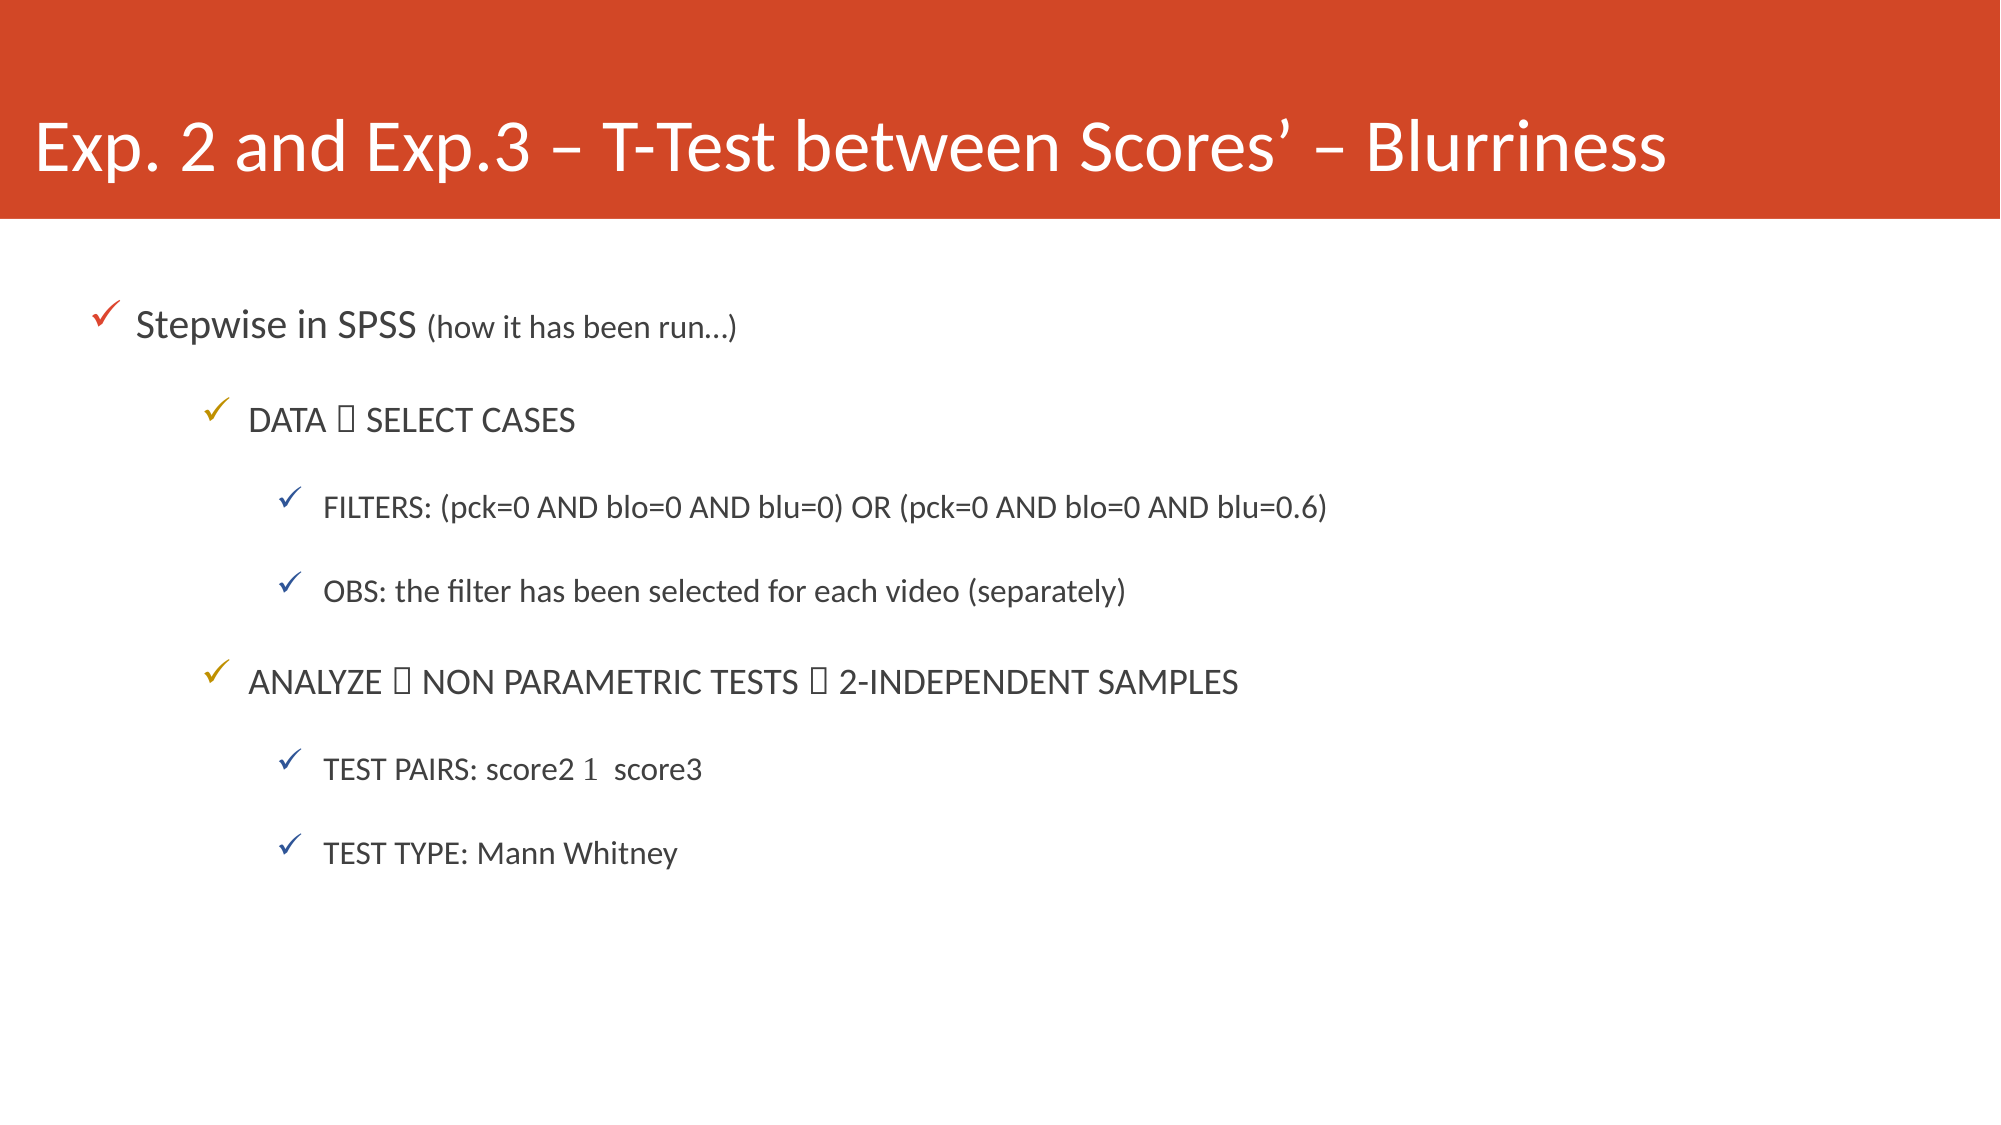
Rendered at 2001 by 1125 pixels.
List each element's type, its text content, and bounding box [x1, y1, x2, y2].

list Stepwise in SPSS (how it has been run…) DATA  SELECT CASES FILTERS: (pck=0 AND blo=0 AND blu=0) OR (pck=0 AND blo=0 AND blu=0.6) OBS: the filter has been selected for each video (separately) ANALYZE  NON PARAMETRIC TESTS  2-INDEPENDENT SAMPLES TEST PAIRS: score2  score3 TEST TYPE: Mann Whitney [73, 264, 1925, 1066]
title Exp. 2 and Exp.3 – T-Test between Scores’ – Blurriness [19, 19, 1979, 194]
